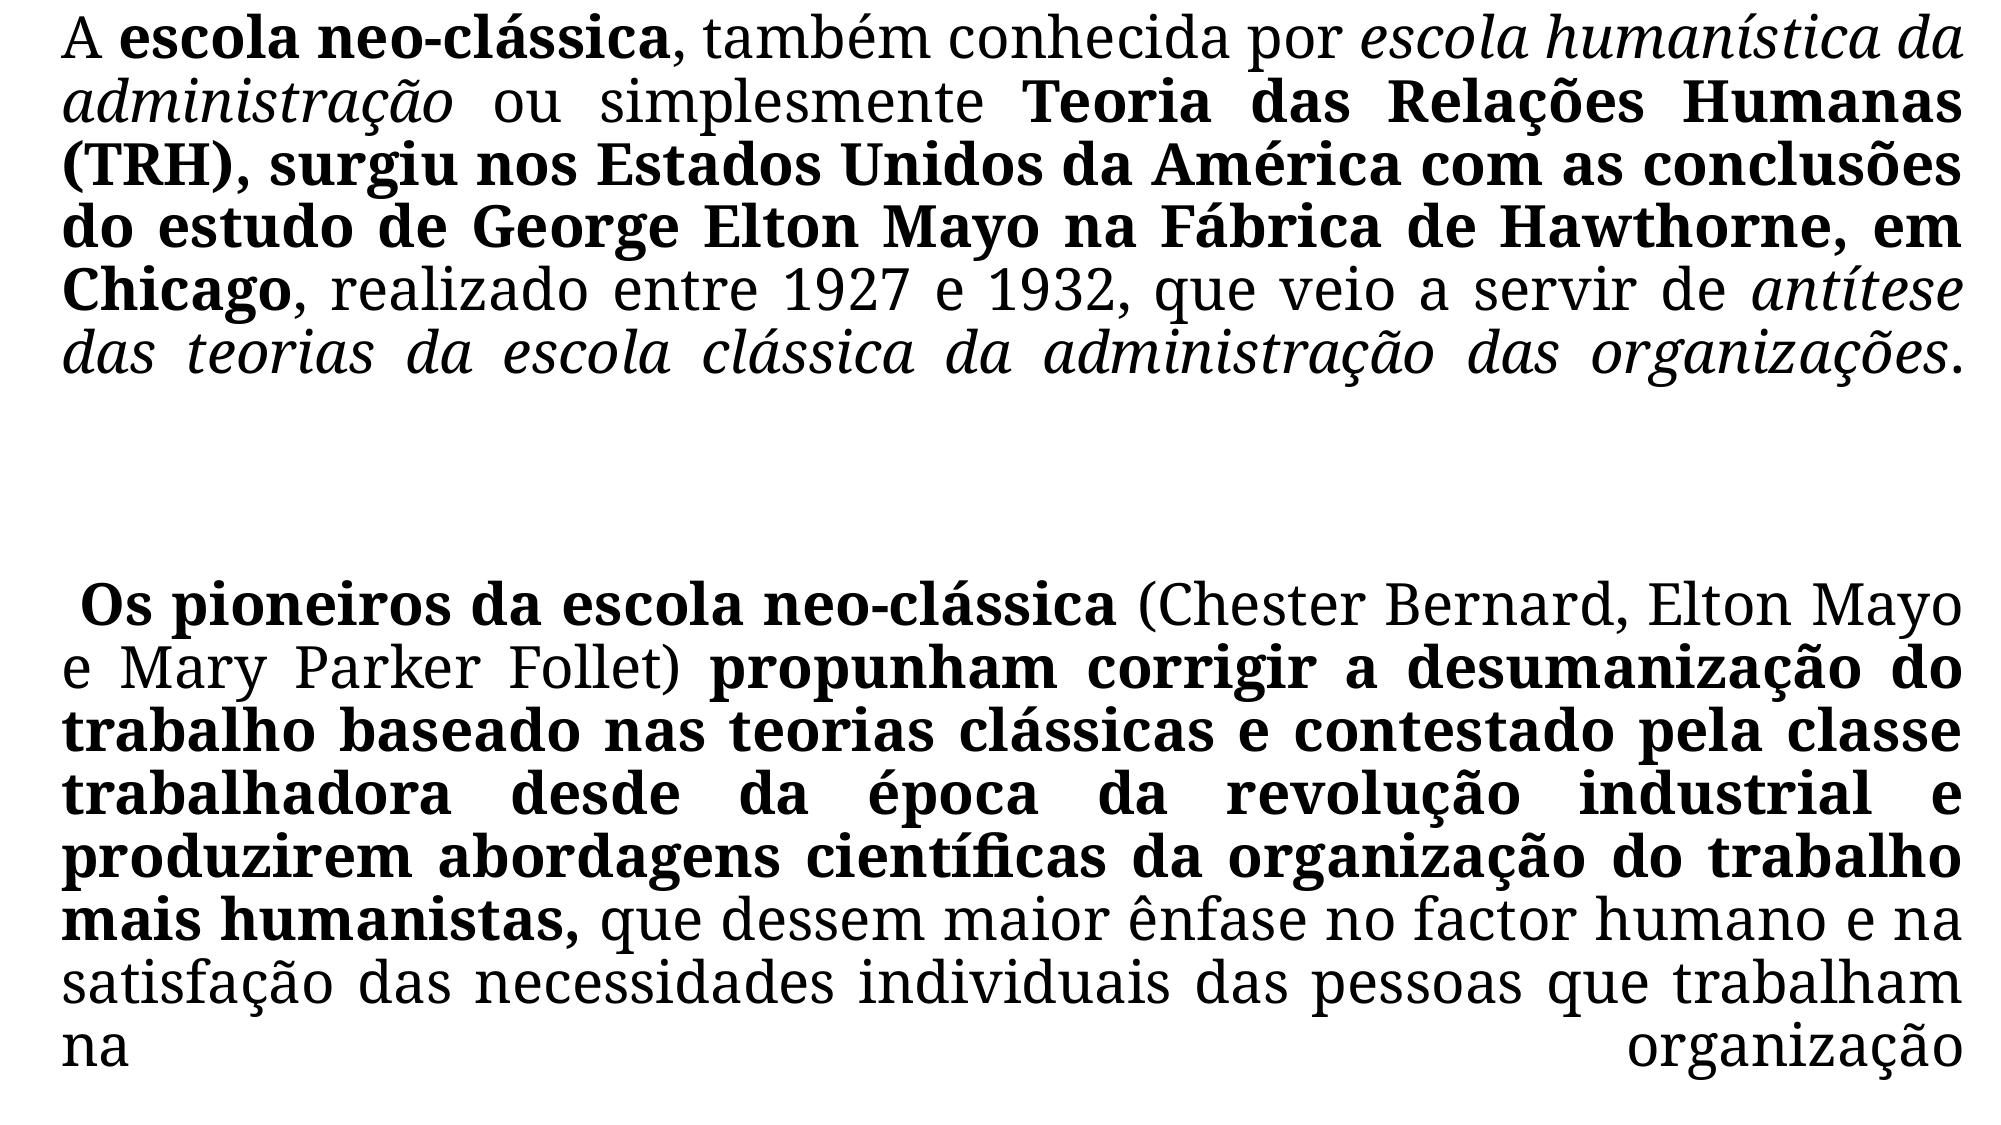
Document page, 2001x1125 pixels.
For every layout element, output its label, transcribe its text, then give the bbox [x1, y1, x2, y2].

title A escola neo-clássica, também conhecida por escola humanística da administração ou simplesmente Teoria das Relações Humanas (TRH), surgiu nos Estados Unidos da América com as conclusões do estudo de George Elton Mayo na Fábrica de Hawthorne, em Chicago, realizado entre 1927 e 1932, que veio a servir de antítese das teorias da escola clássica da administração das organizações. Os pioneiros da escola neo-clássica (Chester Bernard, Elton Mayo e Mary Parker Follet) propunham corrigir a desumanização do trabalho baseado nas teorias clássicas e contestado pela classe trabalhadora desde da época da revolução industrial e produzirem abordagens científicas da organização do trabalho mais humanistas, que dessem maior ênfase no factor humano e na satisfação das necessidades individuais das pessoas que trabalham na organização [46, 185, 1980, 972]
